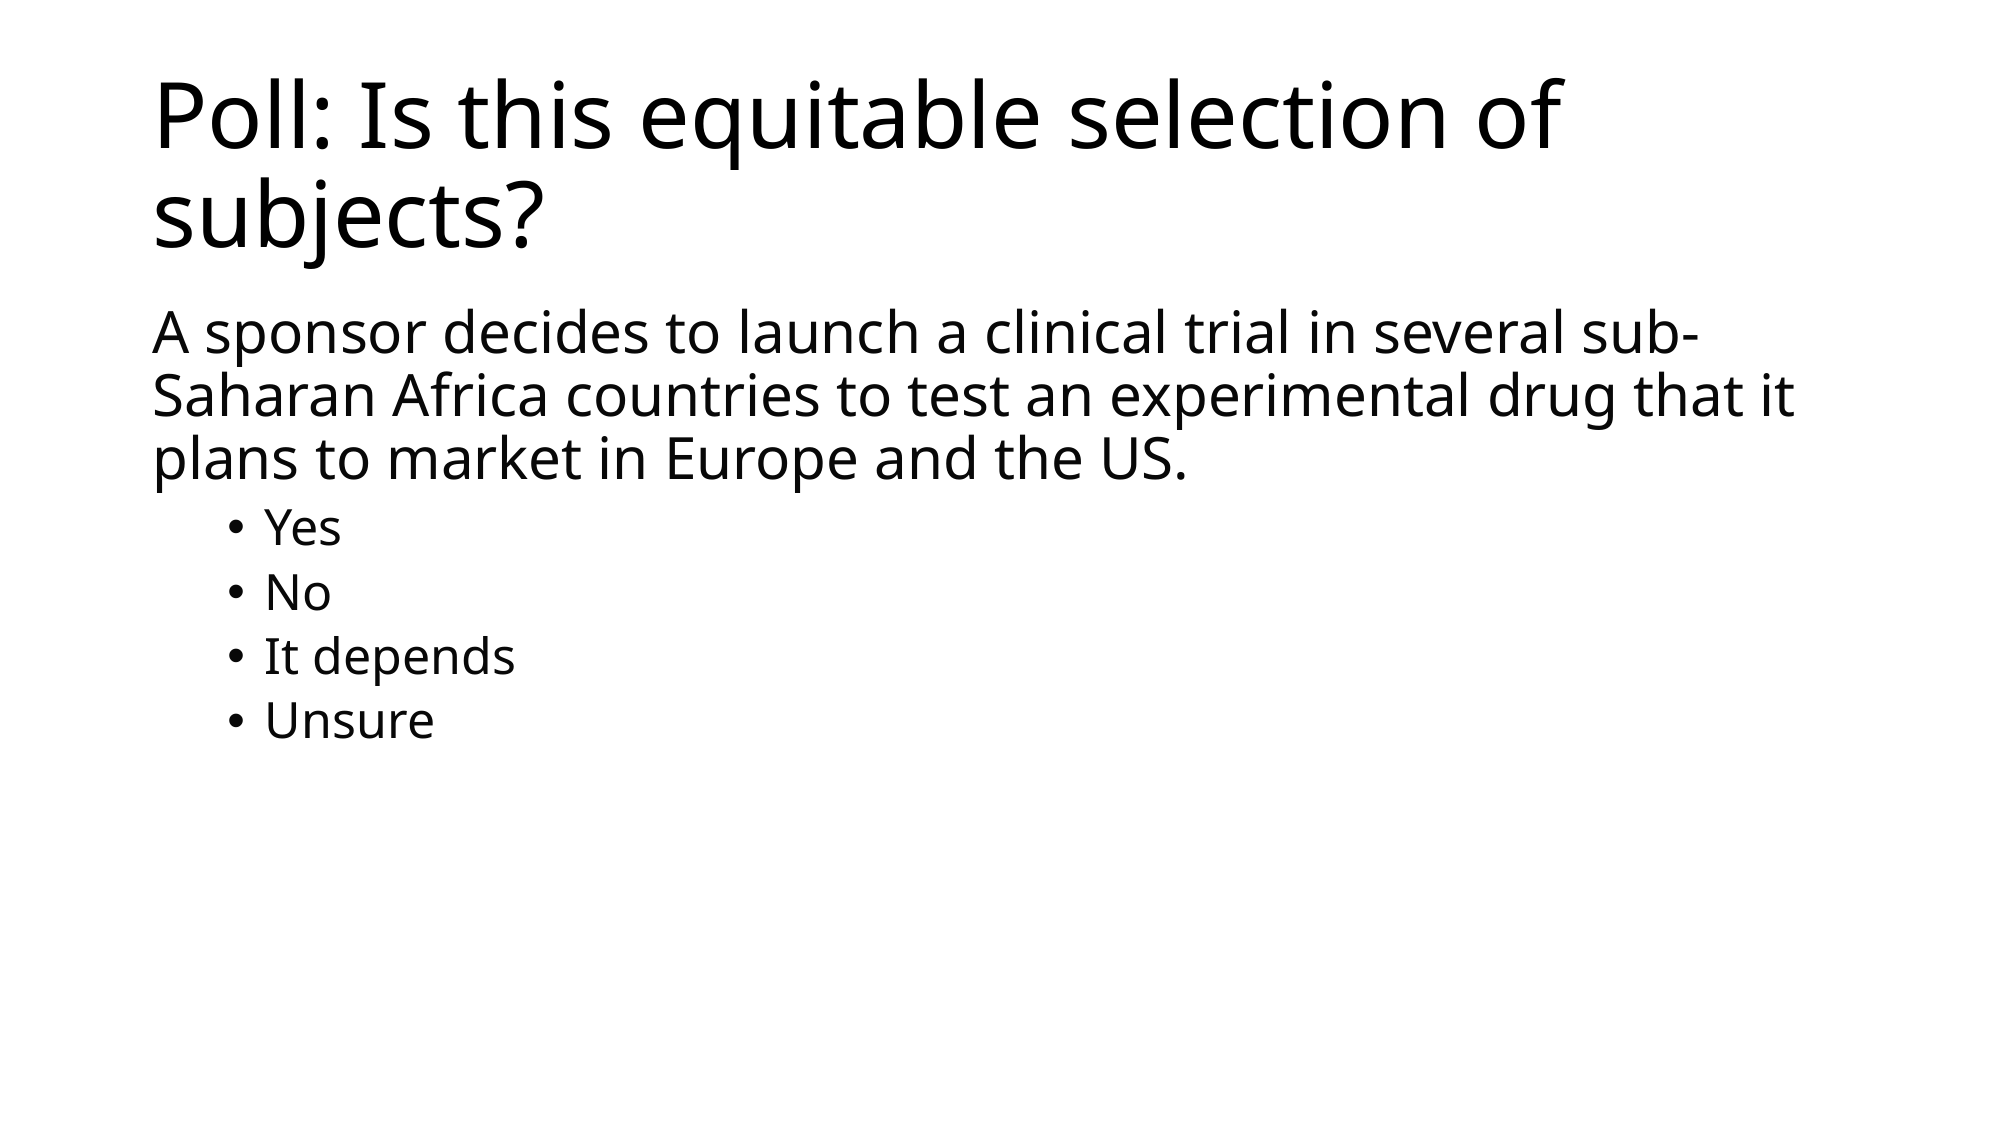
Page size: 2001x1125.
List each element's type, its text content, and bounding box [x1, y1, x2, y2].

title Poll: Is this equitable selection of subjects? [137, 59, 1863, 278]
list A sponsor decides to launch a clinical trial in several sub-Saharan Africa countries to test an experimental drug that it plans to market in Europe and the US. Yes No It depends Unsure [137, 295, 1863, 1010]
